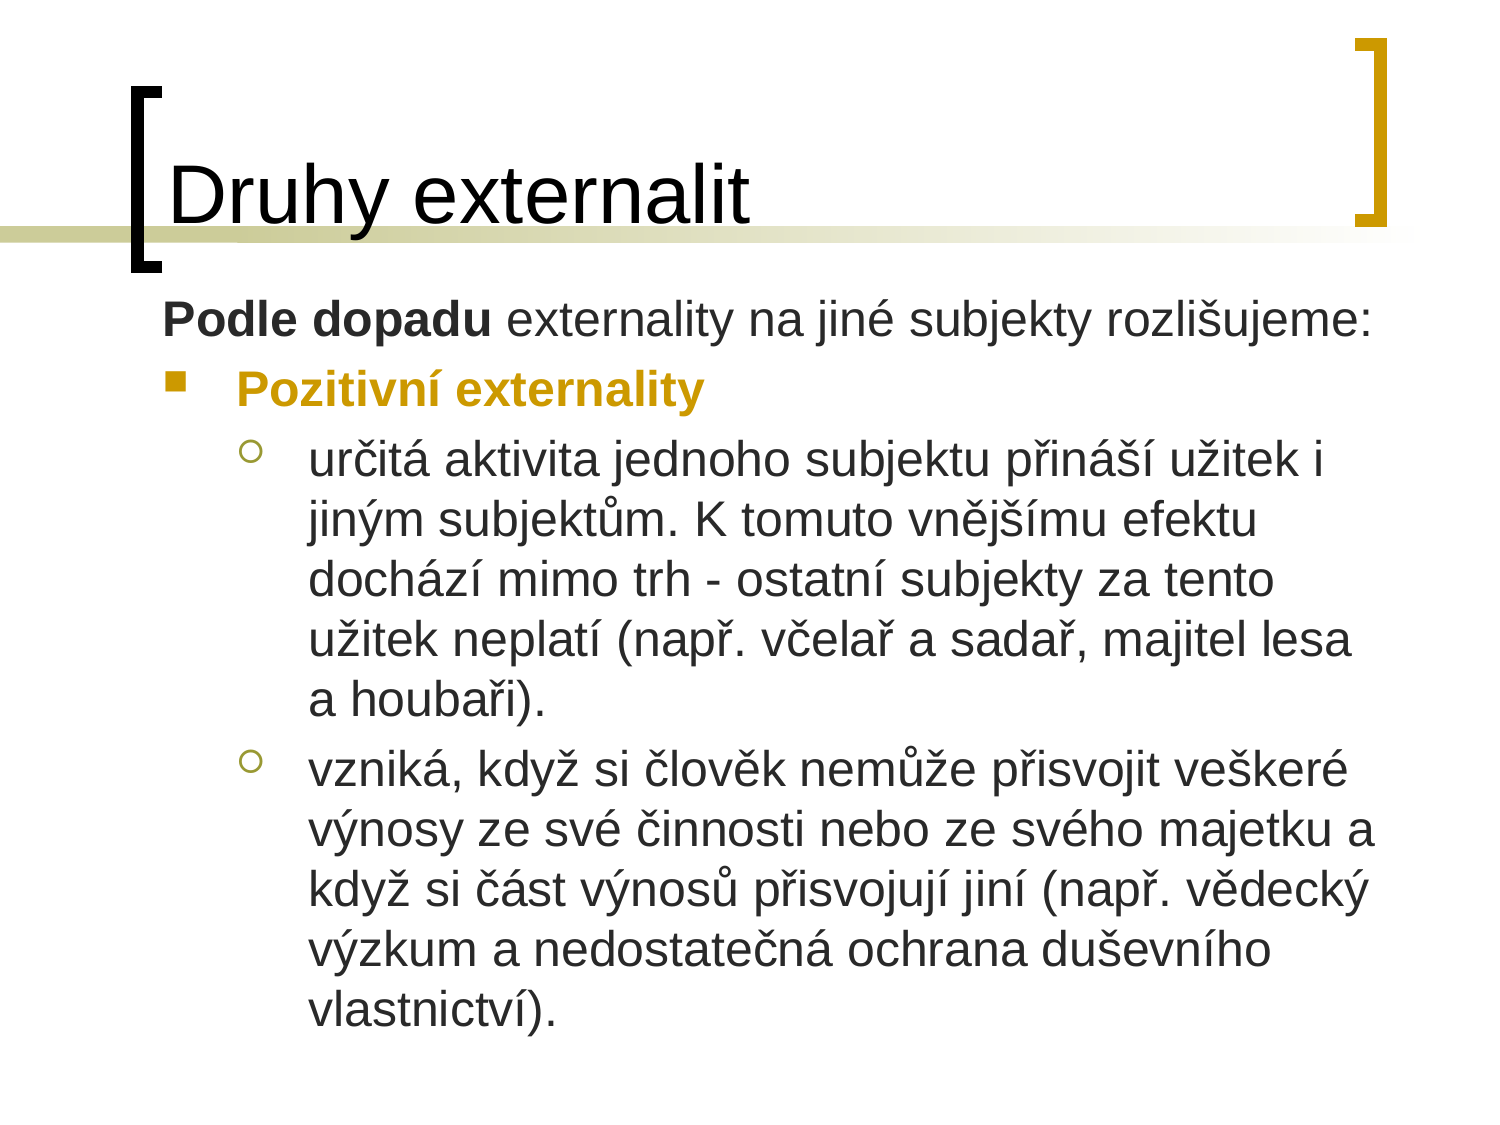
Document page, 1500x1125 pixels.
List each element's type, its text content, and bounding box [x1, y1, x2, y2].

list Podle dopadu externality na jiné subjekty rozlišujeme: Pozitivní externality určitá aktivita jednoho subjektu přináší užitek i jiným subjektům. K tomuto vnějšímu efektu dochází mimo trh - ostatní subjekty za tento užitek neplatí (např. včelař a sadař, majitel lesa a houbaři). vzniká, když si člověk nemůže přisvojit veškeré výnosy ze své činnosti nebo ze svého majetku a když si část výnosů přisvojují jiní (např. vědecký výzkum a nedostatečná ochrana duševního vlastnictví). [147, 278, 1400, 1083]
title Druhy externalit [152, 15, 1328, 248]
